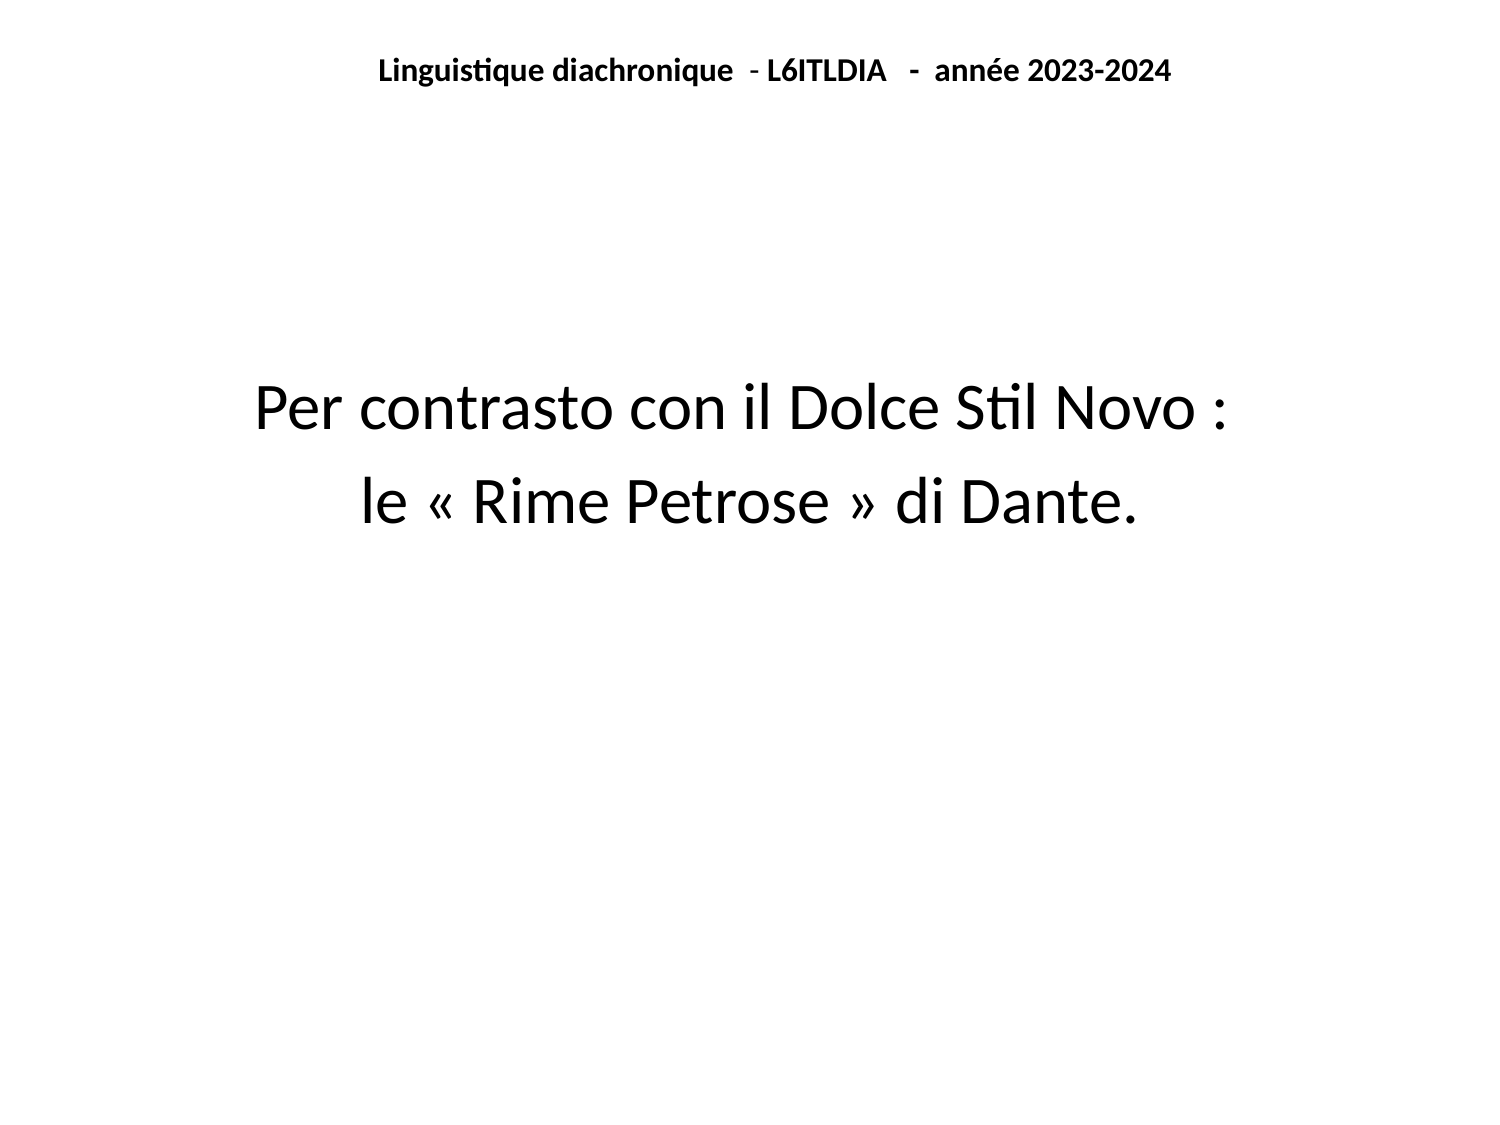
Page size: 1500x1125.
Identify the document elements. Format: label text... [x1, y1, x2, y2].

text_box Linguistique diachronique - L6ITLDIA - année 2023-2024 [100, 0, 1451, 136]
list Per contrasto con il Dolce Stil Novo : le « Rime Petrose » di Dante. [75, 262, 1425, 1005]
